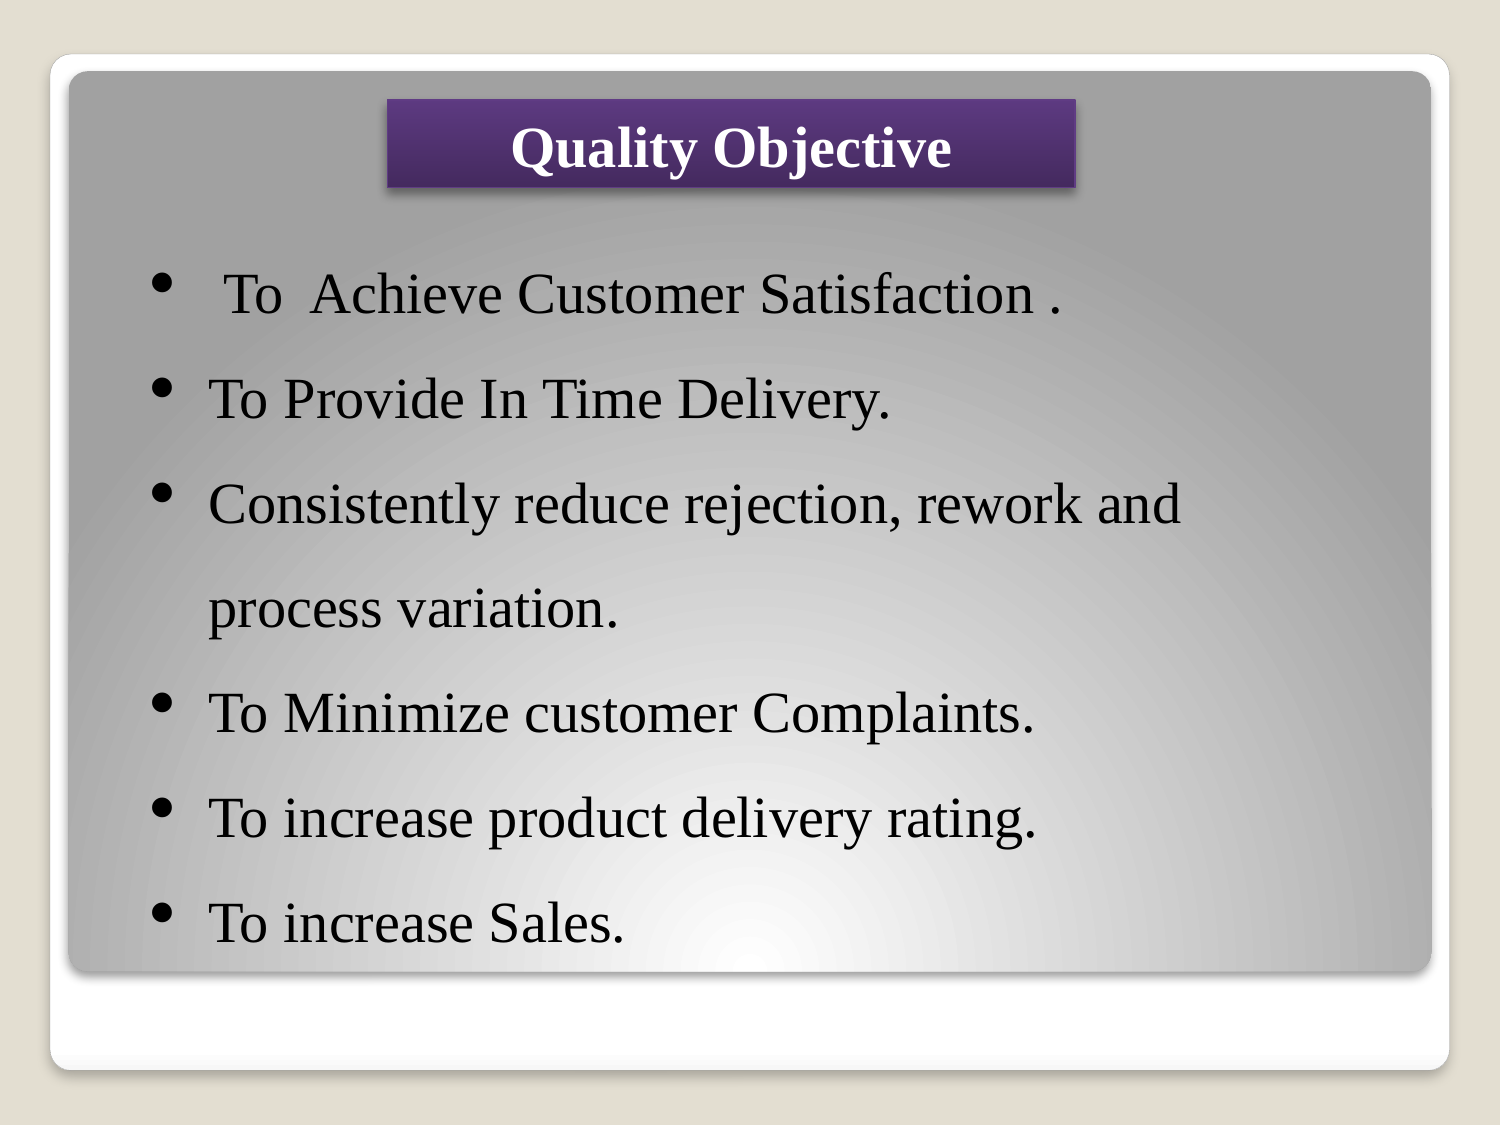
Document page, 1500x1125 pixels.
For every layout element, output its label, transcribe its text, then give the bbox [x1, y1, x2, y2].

text_box [87, 168, 1425, 274]
text_box Quality Objective [387, 99, 1076, 188]
text_box To Achieve Customer Satisfaction . To Provide In Time Delivery. Consistently reduce rejection, rework and process variation. To Minimize customer Complaints. To increase product delivery rating. To increase Sales. [137, 212, 1375, 962]
